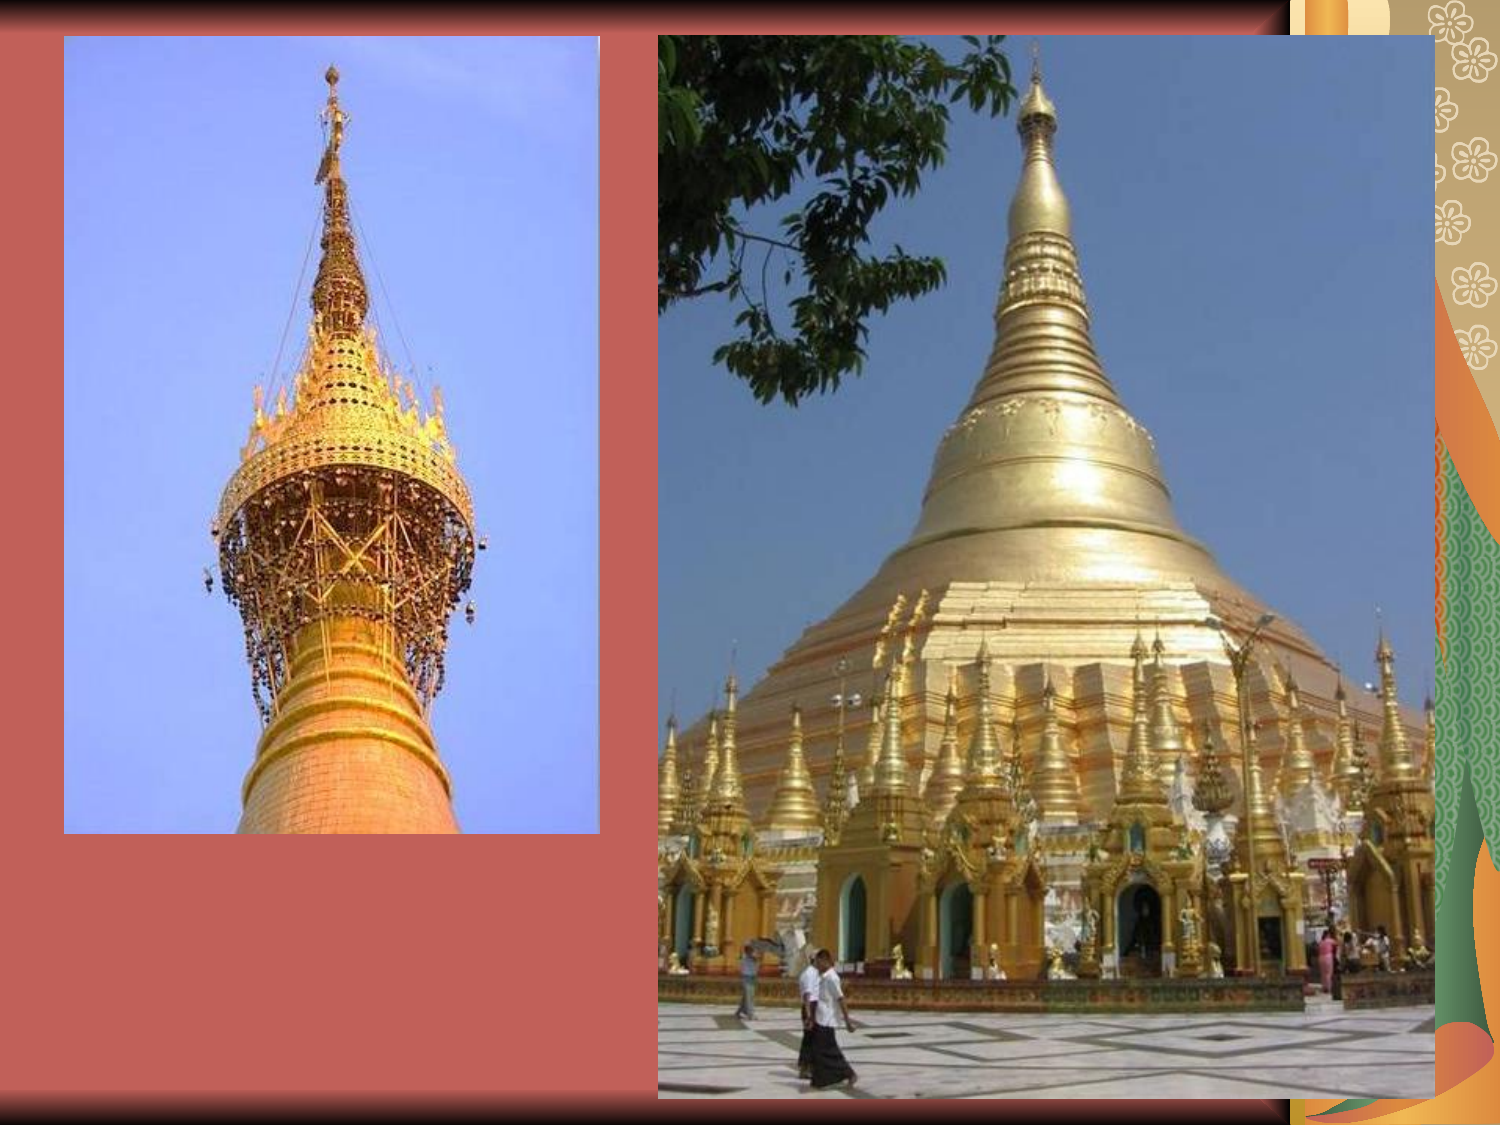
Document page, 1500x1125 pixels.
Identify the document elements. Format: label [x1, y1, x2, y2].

picture [658, 35, 1500, 1099]
picture [64, 36, 601, 834]
